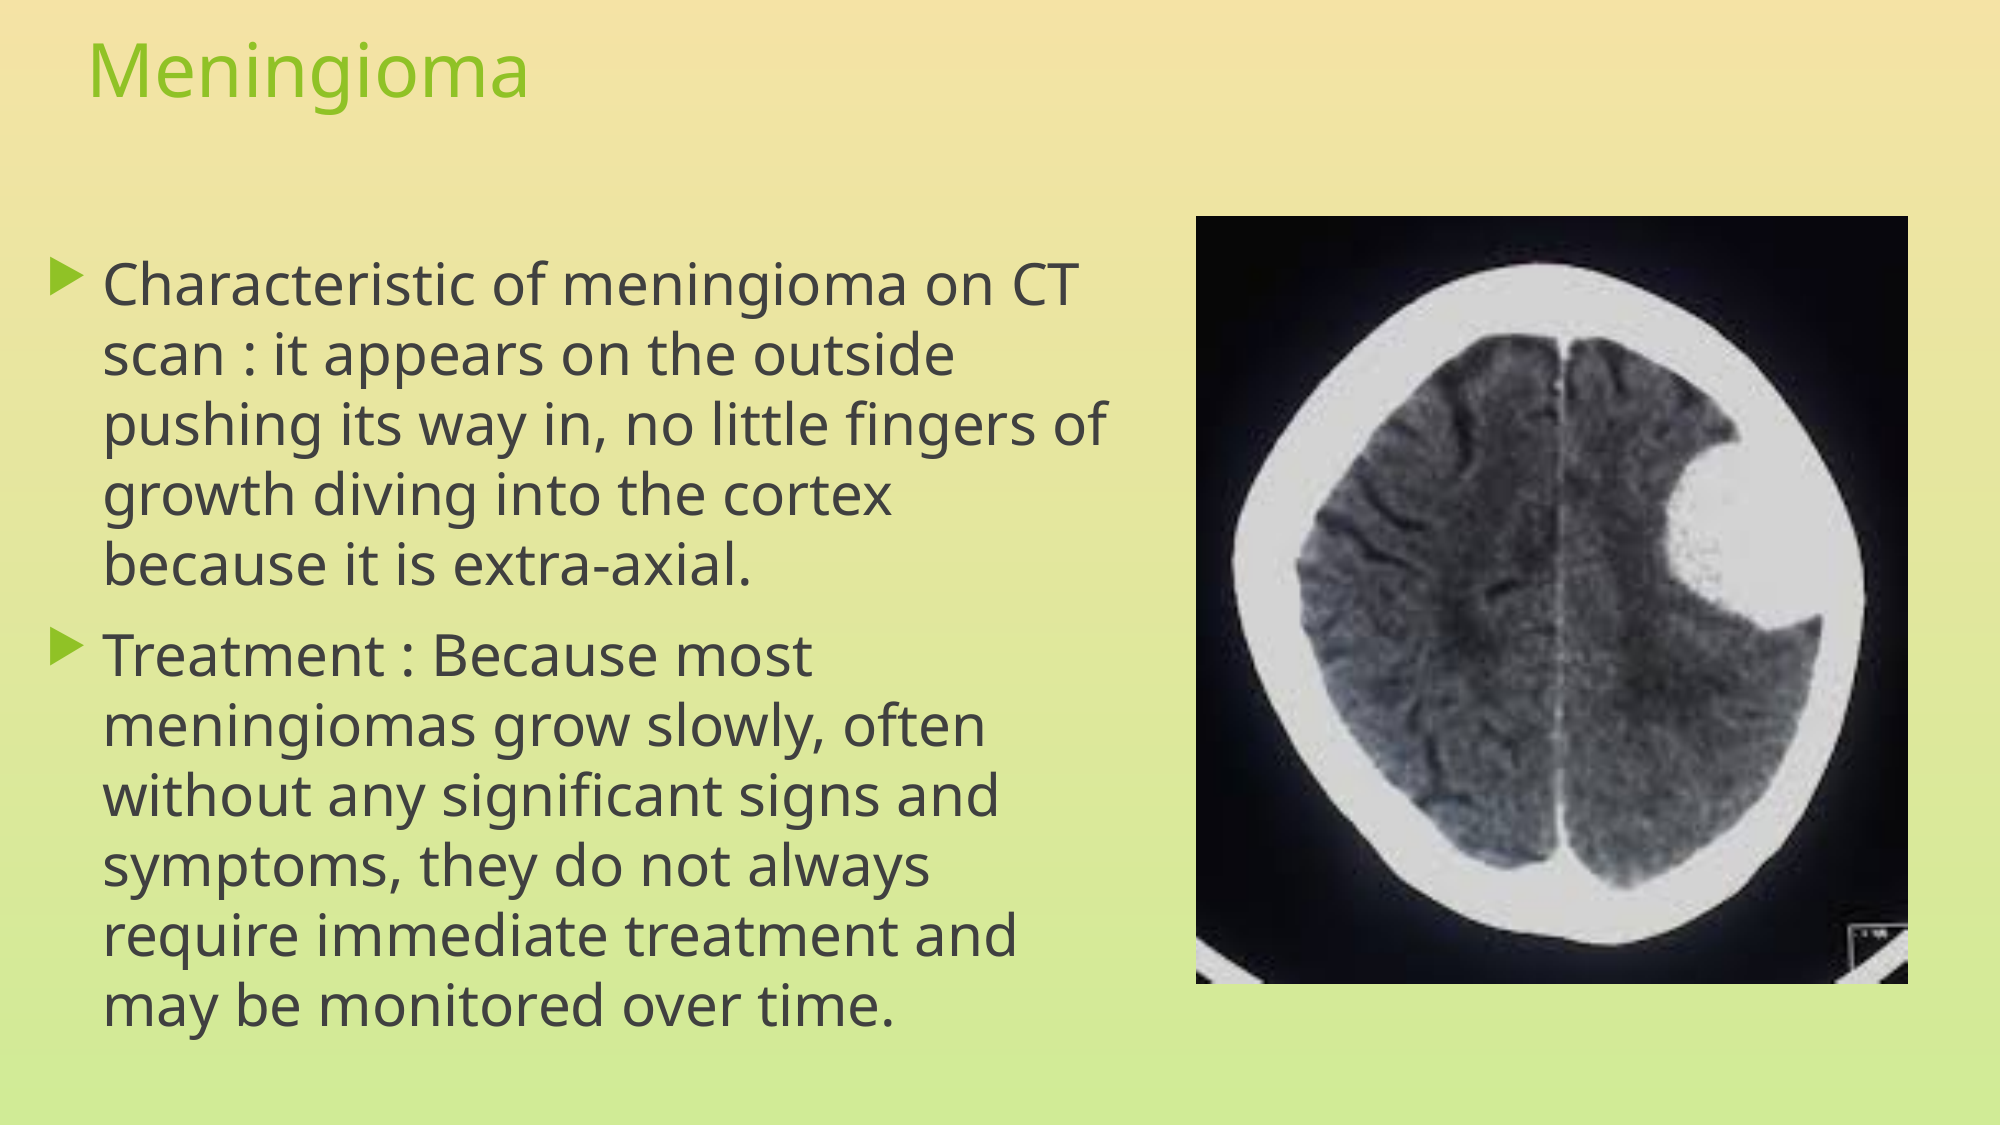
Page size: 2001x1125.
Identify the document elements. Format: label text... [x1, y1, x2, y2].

list Characteristic of meningioma on CT scan : it appears on the outside pushing its way in, no little fingers of growth diving into the cortex because it is extra-axial. Treatment : Because most meningiomas grow slowly, often without any significant signs and symptoms, they do not always require immediate treatment and may be monitored over time. [30, 223, 1145, 1061]
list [1195, 215, 1908, 984]
title Meningioma [71, 15, 1697, 328]
